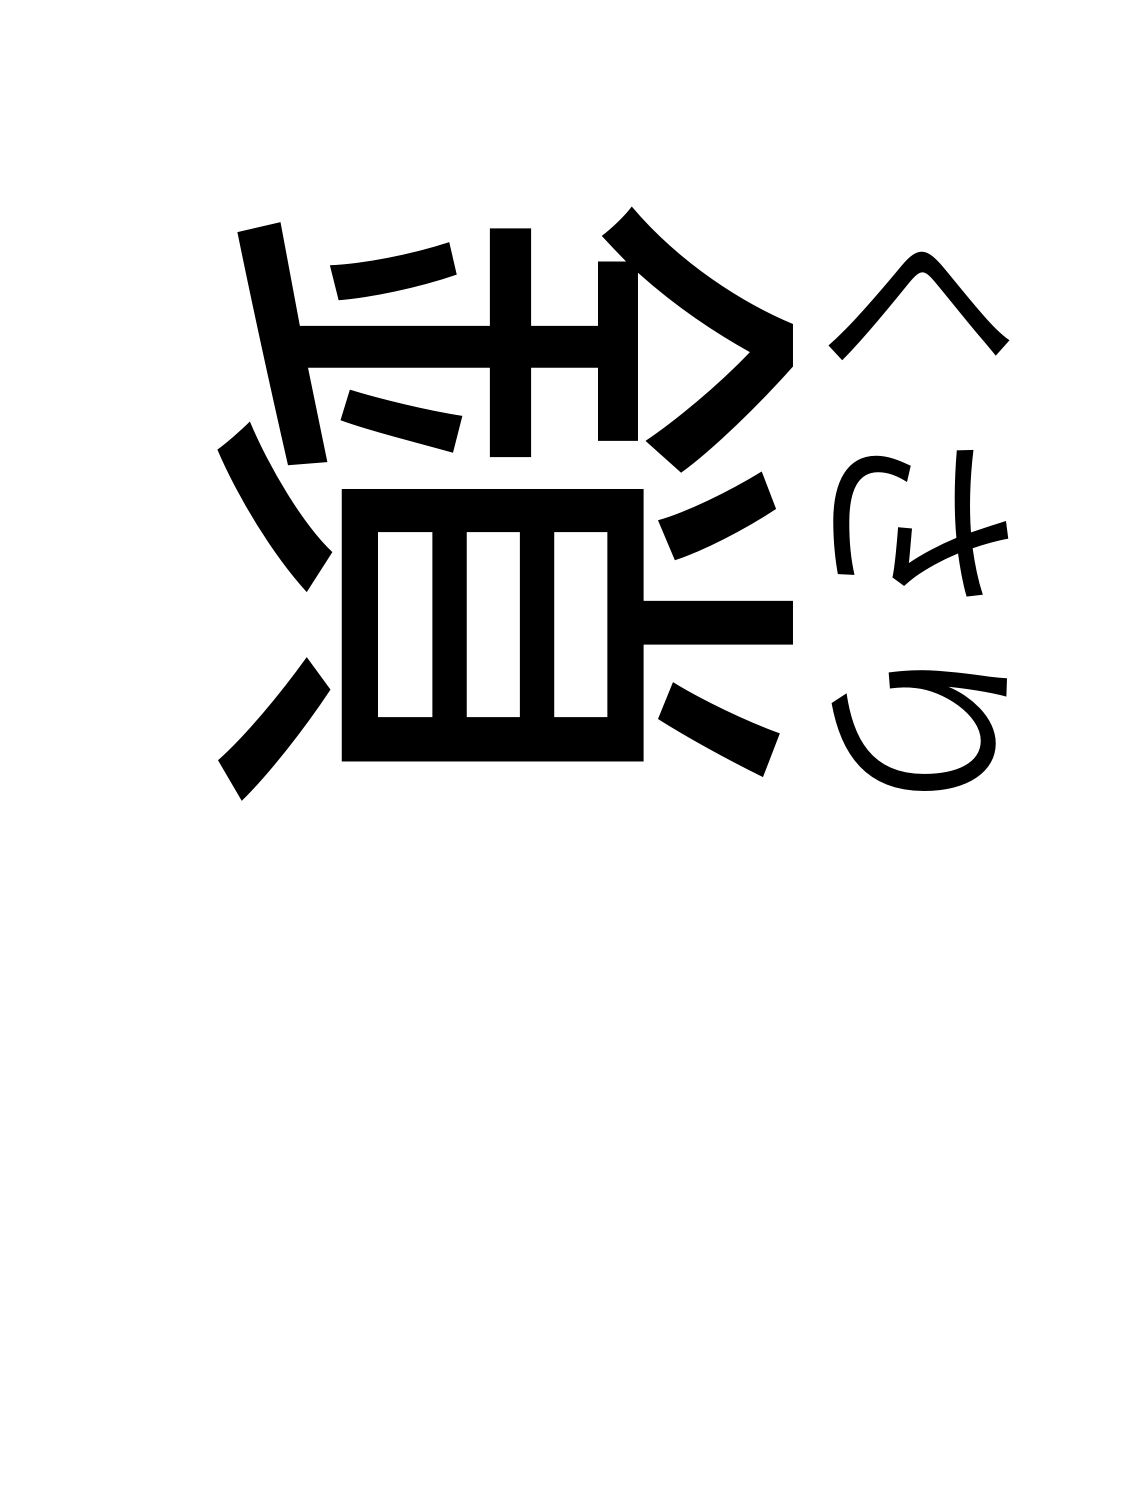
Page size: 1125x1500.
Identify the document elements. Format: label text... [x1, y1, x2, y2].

text_box くさり [775, 194, 1058, 1117]
text_box 鎖 [135, 194, 894, 1384]
